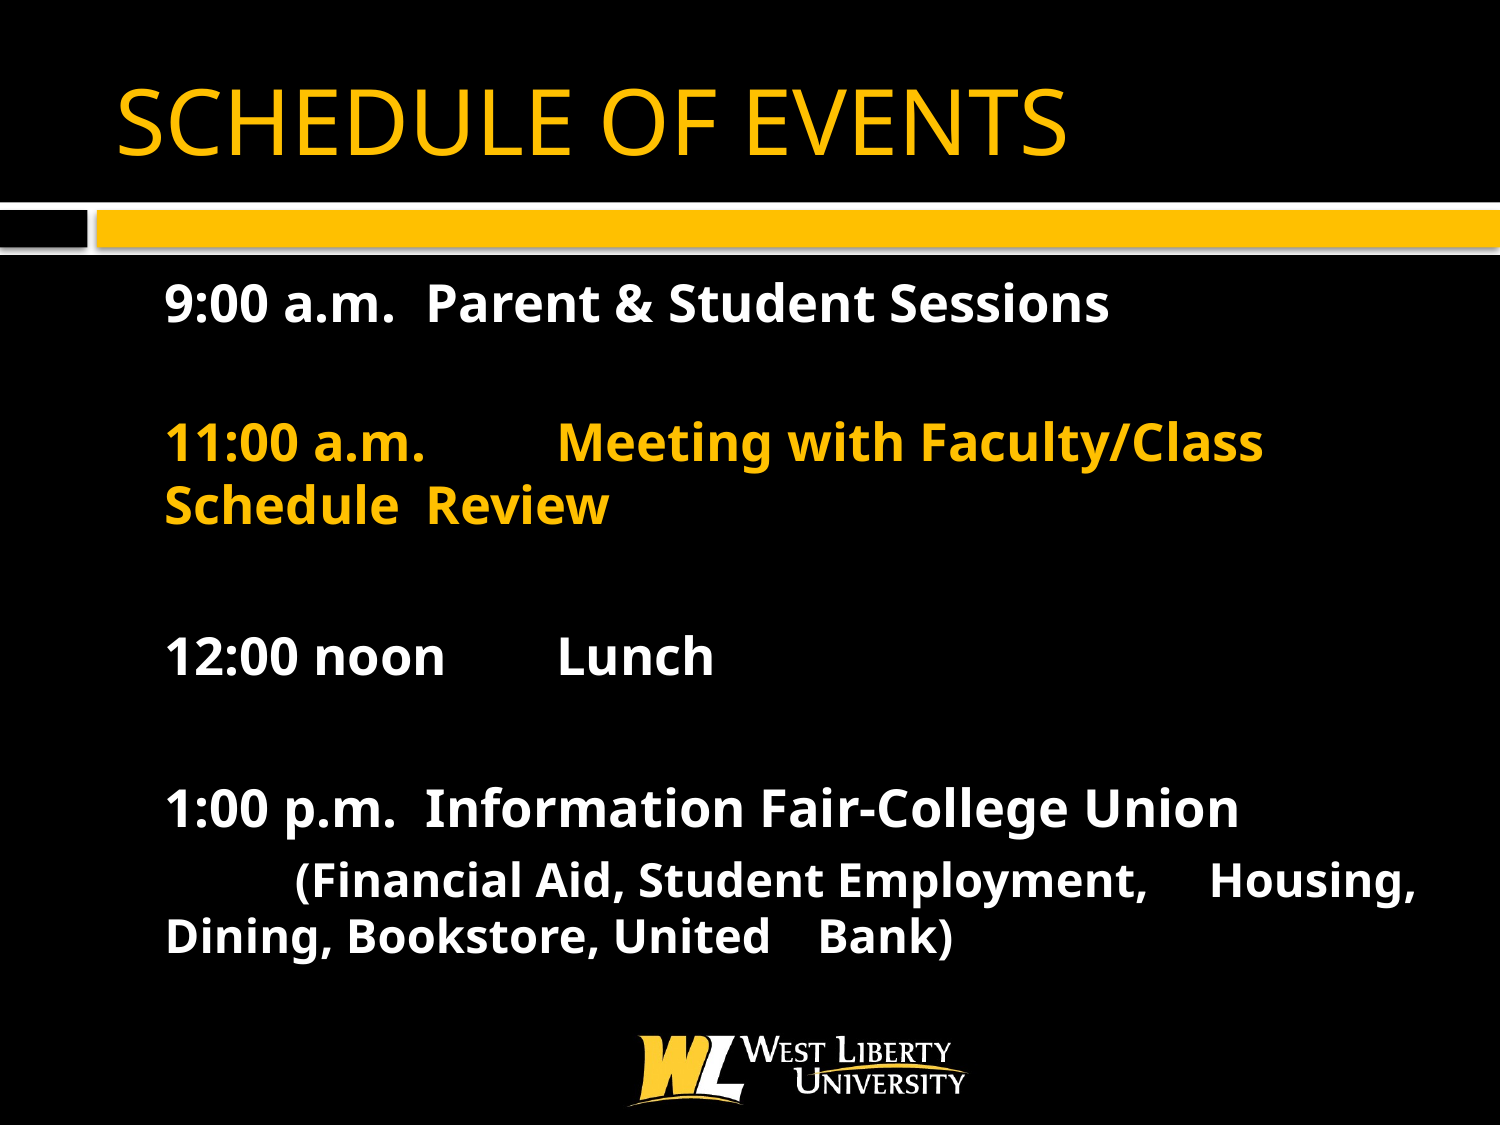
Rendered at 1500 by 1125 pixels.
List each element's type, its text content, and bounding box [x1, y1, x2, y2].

list 9:00 a.m. Parent & Student Sessions 11:00 a.m. Meeting with Faculty/Class Schedule Review 12:00 noon Lunch 1:00 p.m. Information Fair-College Union (Financial Aid, Student Employment, Housing, Dining, Bookstore, United Bank) [100, 262, 1438, 1063]
title SCHEDULE OF EVENTS [100, 37, 1438, 200]
picture [612, 1063, 985, 1110]
